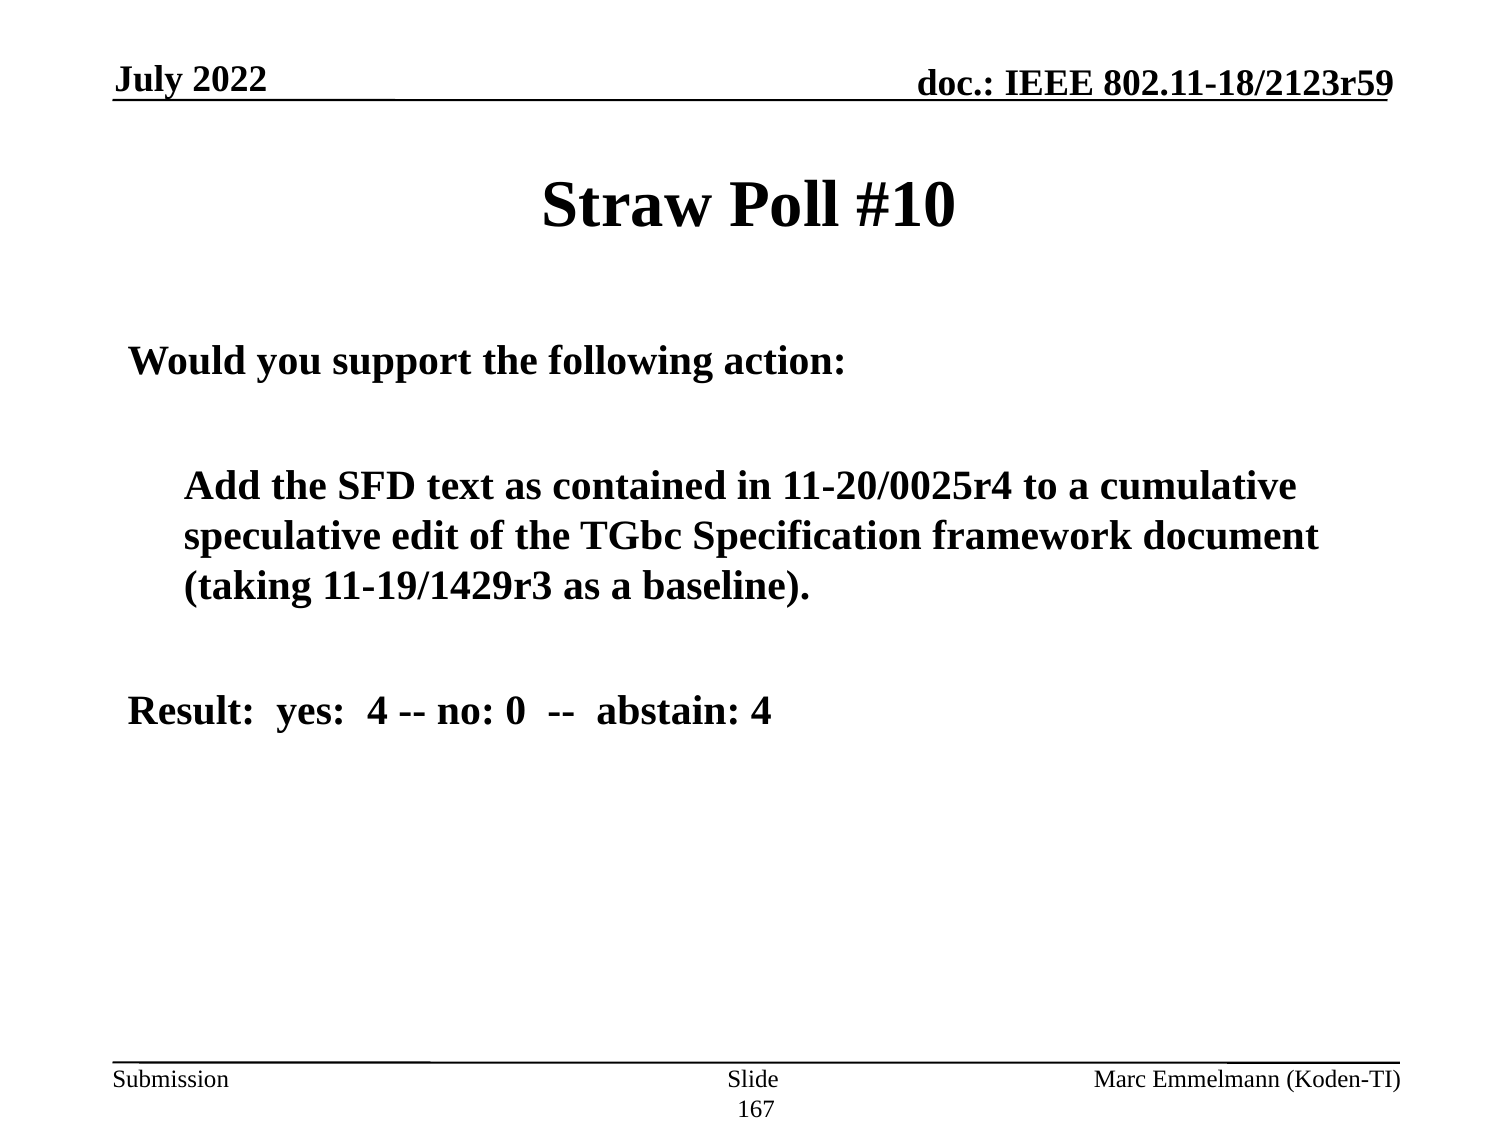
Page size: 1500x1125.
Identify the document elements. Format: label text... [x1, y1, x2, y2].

footer Marc Emmelmann (Koden-TI) [878, 1061, 1402, 1093]
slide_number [114, 54, 423, 100]
list Would you support the following action: Add the SFD text as contained in 11-20/0025r4 to a cumulative speculative edit of the TGbc Specification framework document (taking 11-19/1429r3 as a baseline). Result: yes: 4 -- no: 0 -- abstain: 4 [112, 324, 1388, 1000]
slide_number Slide 167 [712, 1061, 800, 1123]
title Straw Poll #10 [112, 112, 1388, 288]
